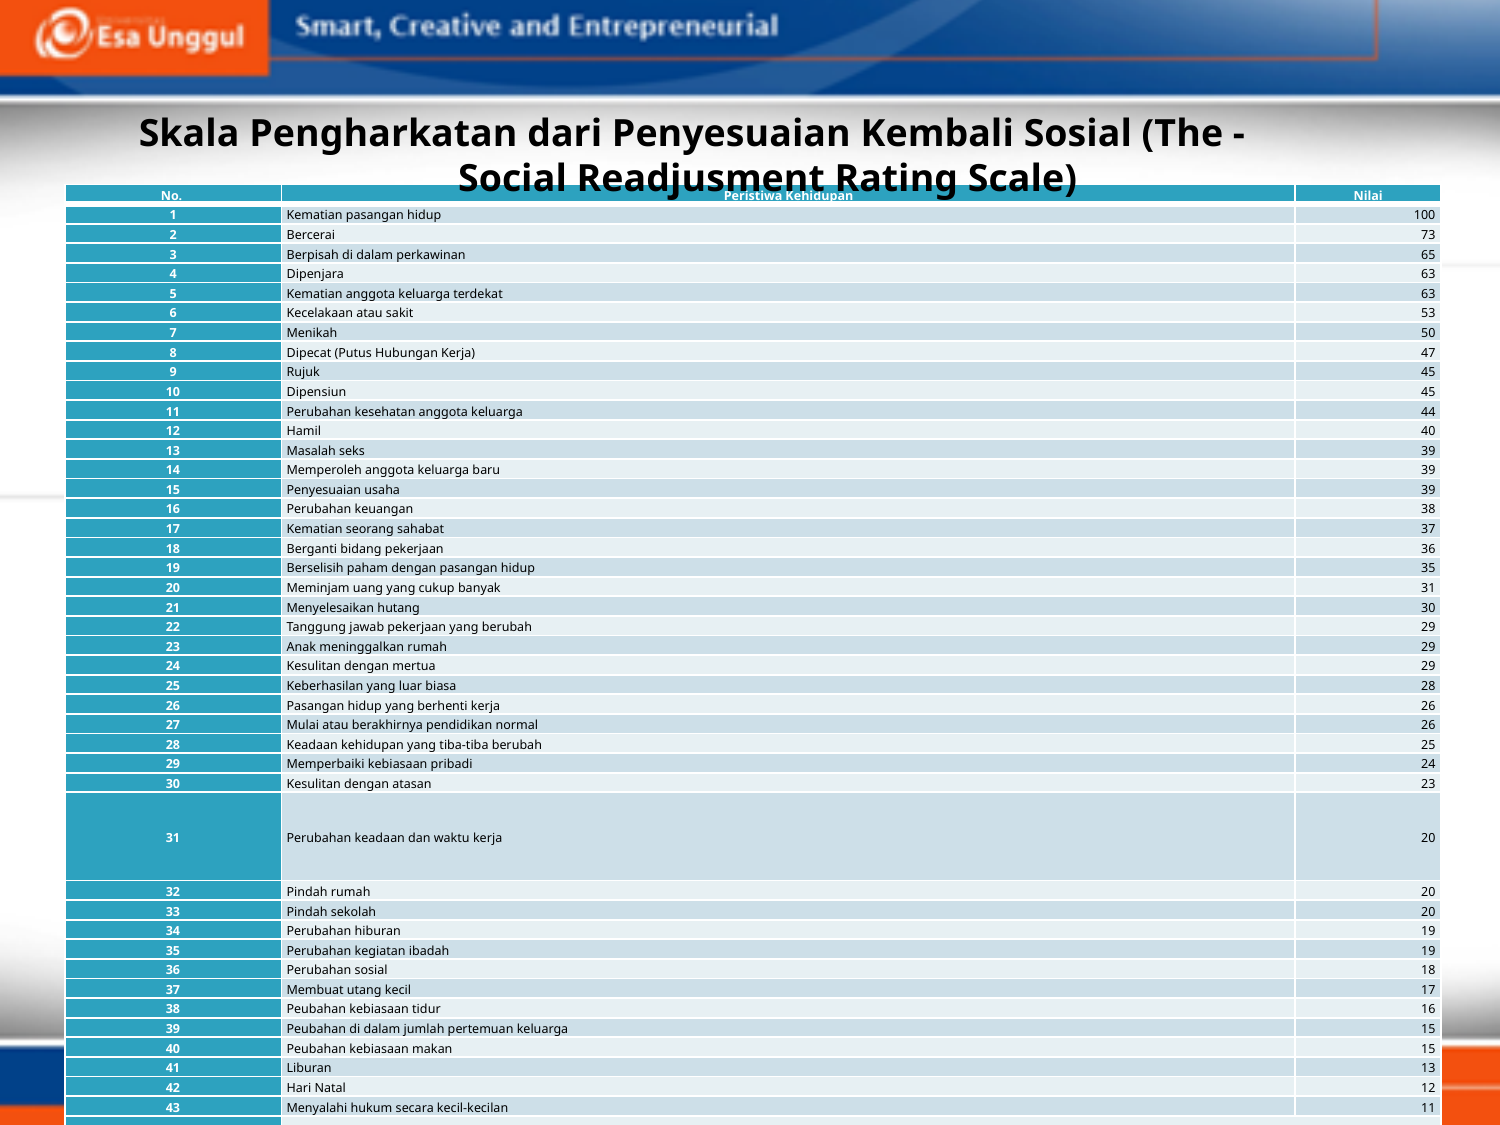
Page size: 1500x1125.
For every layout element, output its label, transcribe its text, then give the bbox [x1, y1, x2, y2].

table_cell 30 [66, 774, 281, 791]
table_cell Pindah sekolah [282, 901, 1294, 919]
table_cell Pasangan hidup yang berhenti kerja [282, 695, 1294, 713]
table_cell 10 [66, 381, 281, 399]
table_cell Hamil [282, 421, 1294, 438]
table_cell 29 [1296, 636, 1440, 654]
table_cell 20 [66, 578, 281, 595]
table_cell Peubahan di dalam jumlah pertemuan keluarga [282, 1019, 1294, 1036]
table_cell 14 [66, 460, 281, 478]
table_cell Kesulitan dengan mertua [282, 656, 1294, 674]
table_cell Masalah seks [282, 440, 1294, 458]
table_cell 19 [1296, 940, 1440, 958]
table_cell Memperoleh anggota keluarga baru [282, 460, 1294, 478]
table_cell 17 [66, 519, 281, 537]
table_cell 26 [66, 695, 281, 713]
table_cell 35 [66, 940, 281, 958]
table_cell Holmes, T. H. & R. H. Rahe, Journal of Psychosomatic Research, 11,1967, 213-218 [282, 1117, 1440, 1125]
table_cell 36 [66, 960, 281, 978]
table_cell Peubahan kebiasaan tidur [282, 999, 1294, 1017]
text_box Skala Pengharkatan dari Penyesuaian Kembali Sosial (The - Social Readjusment Rating Scale) [123, 101, 1388, 252]
table_cell 7 [66, 323, 281, 340]
table_cell 39 [1296, 479, 1440, 497]
table_cell Perubahan sosial [282, 960, 1294, 978]
table_cell 20 [1296, 793, 1440, 880]
table_cell Mulai atau berakhirnya pendidikan normal [282, 715, 1294, 733]
table_cell 4 [66, 264, 281, 282]
table_cell Berpisah di dalam perkawinan [282, 252, 1294, 262]
table_cell Dipecat (Putus Hubungan Kerja) [282, 342, 1294, 360]
table_cell 31 [1296, 578, 1440, 595]
table_cell 33 [66, 901, 281, 919]
table_cell Tanggung jawab pekerjaan yang berubah [282, 617, 1294, 635]
table_cell 38 [66, 999, 281, 1017]
table_cell 3 [66, 244, 281, 262]
table_cell 50 [1296, 323, 1440, 340]
table_cell 20 [1296, 881, 1440, 899]
table_cell 2 [66, 225, 123, 242]
table_cell 44 [1296, 401, 1440, 419]
table_cell 47 [1296, 342, 1440, 360]
table_cell 63 [1296, 264, 1440, 282]
table_cell 36 [1296, 538, 1440, 556]
table_cell 37 [66, 979, 281, 997]
table_cell 26 [1296, 695, 1440, 713]
table_cell 19 [66, 558, 281, 576]
table_cell 29 [1296, 656, 1440, 674]
table_cell 22 [66, 617, 281, 635]
table_cell 16 [1296, 999, 1440, 1017]
table_cell 28 [66, 734, 281, 752]
table_cell 12 [66, 421, 281, 438]
table_cell Membuat utang kecil [282, 979, 1294, 997]
table_cell 53 [1296, 303, 1440, 321]
table_cell 30 [1296, 597, 1440, 615]
table_cell 73 [1388, 225, 1440, 242]
table_cell Perubahan keuangan [282, 499, 1294, 517]
table_cell 1 [66, 207, 123, 223]
table_cell Hari Natal [282, 1077, 1294, 1095]
table_cell Menikah [282, 323, 1294, 340]
table_cell Kecelakaan atau sakit [282, 303, 1294, 321]
table_cell 41 [66, 1058, 281, 1076]
table_cell 45 [1296, 362, 1440, 380]
table_cell Perubahan keadaan dan waktu kerja [282, 793, 1294, 880]
table_cell 31 [66, 793, 281, 880]
table_cell Dipenjara [282, 264, 1294, 282]
table_cell 16 [66, 499, 281, 517]
table_cell 26 [1296, 715, 1440, 733]
table_cell 18 [1296, 960, 1440, 978]
table_cell 23 [1296, 774, 1440, 791]
table_cell Peubahan kebiasaan makan [282, 1038, 1294, 1056]
table_cell 9 [66, 362, 281, 380]
table_cell 18 [66, 538, 281, 556]
table_cell 29 [1296, 617, 1440, 635]
table_cell 39 [1296, 460, 1440, 478]
table_cell 42 [66, 1077, 281, 1095]
table_cell 34 [66, 921, 281, 938]
table_cell Keberhasilan yang luar biasa [282, 676, 1294, 693]
table_cell 43 [66, 1097, 281, 1115]
table_cell Kematian seorang sahabat [282, 519, 1294, 537]
table_cell 37 [1296, 519, 1440, 537]
table_header No. [66, 185, 123, 201]
table_cell 29 [66, 754, 281, 772]
table_cell 21 [66, 597, 281, 615]
table_cell Dipensiun [282, 381, 1294, 399]
table_cell 15 [66, 479, 281, 497]
table_cell 27 [66, 715, 281, 733]
table_cell Rujuk [282, 362, 1294, 380]
table_cell Meminjam uang yang cukup banyak [282, 578, 1294, 595]
table_cell 38 [1296, 499, 1440, 517]
table_cell Berganti bidang pekerjaan [282, 538, 1294, 556]
table_cell Keadaan kehidupan yang tiba-tiba berubah [282, 734, 1294, 752]
table_cell 65 [1296, 244, 1440, 262]
table_cell 40 [66, 1038, 281, 1056]
table_header Nilai [1388, 185, 1440, 201]
table_cell 5 [66, 283, 281, 301]
table_cell 6 [66, 303, 281, 321]
table_cell 15 [1296, 1019, 1440, 1036]
table_cell 13 [1296, 1058, 1440, 1076]
table_cell 25 [1296, 734, 1440, 752]
table_cell 17 [1296, 979, 1440, 997]
table_cell Perubahan kegiatan ibadah [282, 940, 1294, 958]
table_cell 11 [66, 401, 281, 419]
table_cell Perubahan kesehatan anggota keluarga [282, 401, 1294, 419]
table_cell Kematian anggota keluarga terdekat [282, 283, 1294, 301]
table_cell 20 [1296, 901, 1440, 919]
table_cell 13 [66, 440, 281, 458]
table_cell Liburan [282, 1058, 1294, 1076]
table_cell Perubahan hiburan [282, 921, 1294, 938]
table_cell Penyesuaian usaha [282, 479, 1294, 497]
table_cell Memperbaiki kebiasaan pribadi [282, 754, 1294, 772]
table_cell 63 [1296, 283, 1440, 301]
table_cell 24 [1296, 754, 1440, 772]
table_cell 39 [1296, 440, 1440, 458]
table_cell 19 [1296, 921, 1440, 938]
table_cell 25 [66, 676, 281, 693]
table_cell 24 [66, 656, 281, 674]
table_cell Pindah rumah [282, 881, 1294, 899]
table_cell Menyelesaikan hutang [282, 597, 1294, 615]
table_cell 23 [66, 636, 281, 654]
table_cell 11 [1296, 1097, 1440, 1115]
table_cell 40 [1296, 421, 1440, 438]
table_cell 8 [66, 342, 281, 360]
table_cell 28 [1296, 676, 1440, 693]
table_cell 35 [1296, 558, 1440, 576]
table_cell 15 [1296, 1038, 1440, 1056]
table_cell Anak meninggalkan rumah [282, 636, 1294, 654]
table_cell 39 [66, 1019, 281, 1036]
table_cell Berselisih paham dengan pasangan hidup [282, 558, 1294, 576]
table_cell 12 [1296, 1077, 1440, 1095]
picture [0, 0, 1500, 1125]
table_cell Sumber: [66, 1117, 281, 1125]
table_cell Menyalahi hukum secara kecil-kecilan [282, 1097, 1294, 1115]
table_cell 100 [1388, 207, 1440, 223]
table_cell 45 [1296, 381, 1440, 399]
table_cell 32 [66, 881, 281, 899]
table_cell Kesulitan dengan atasan [282, 774, 1294, 791]
